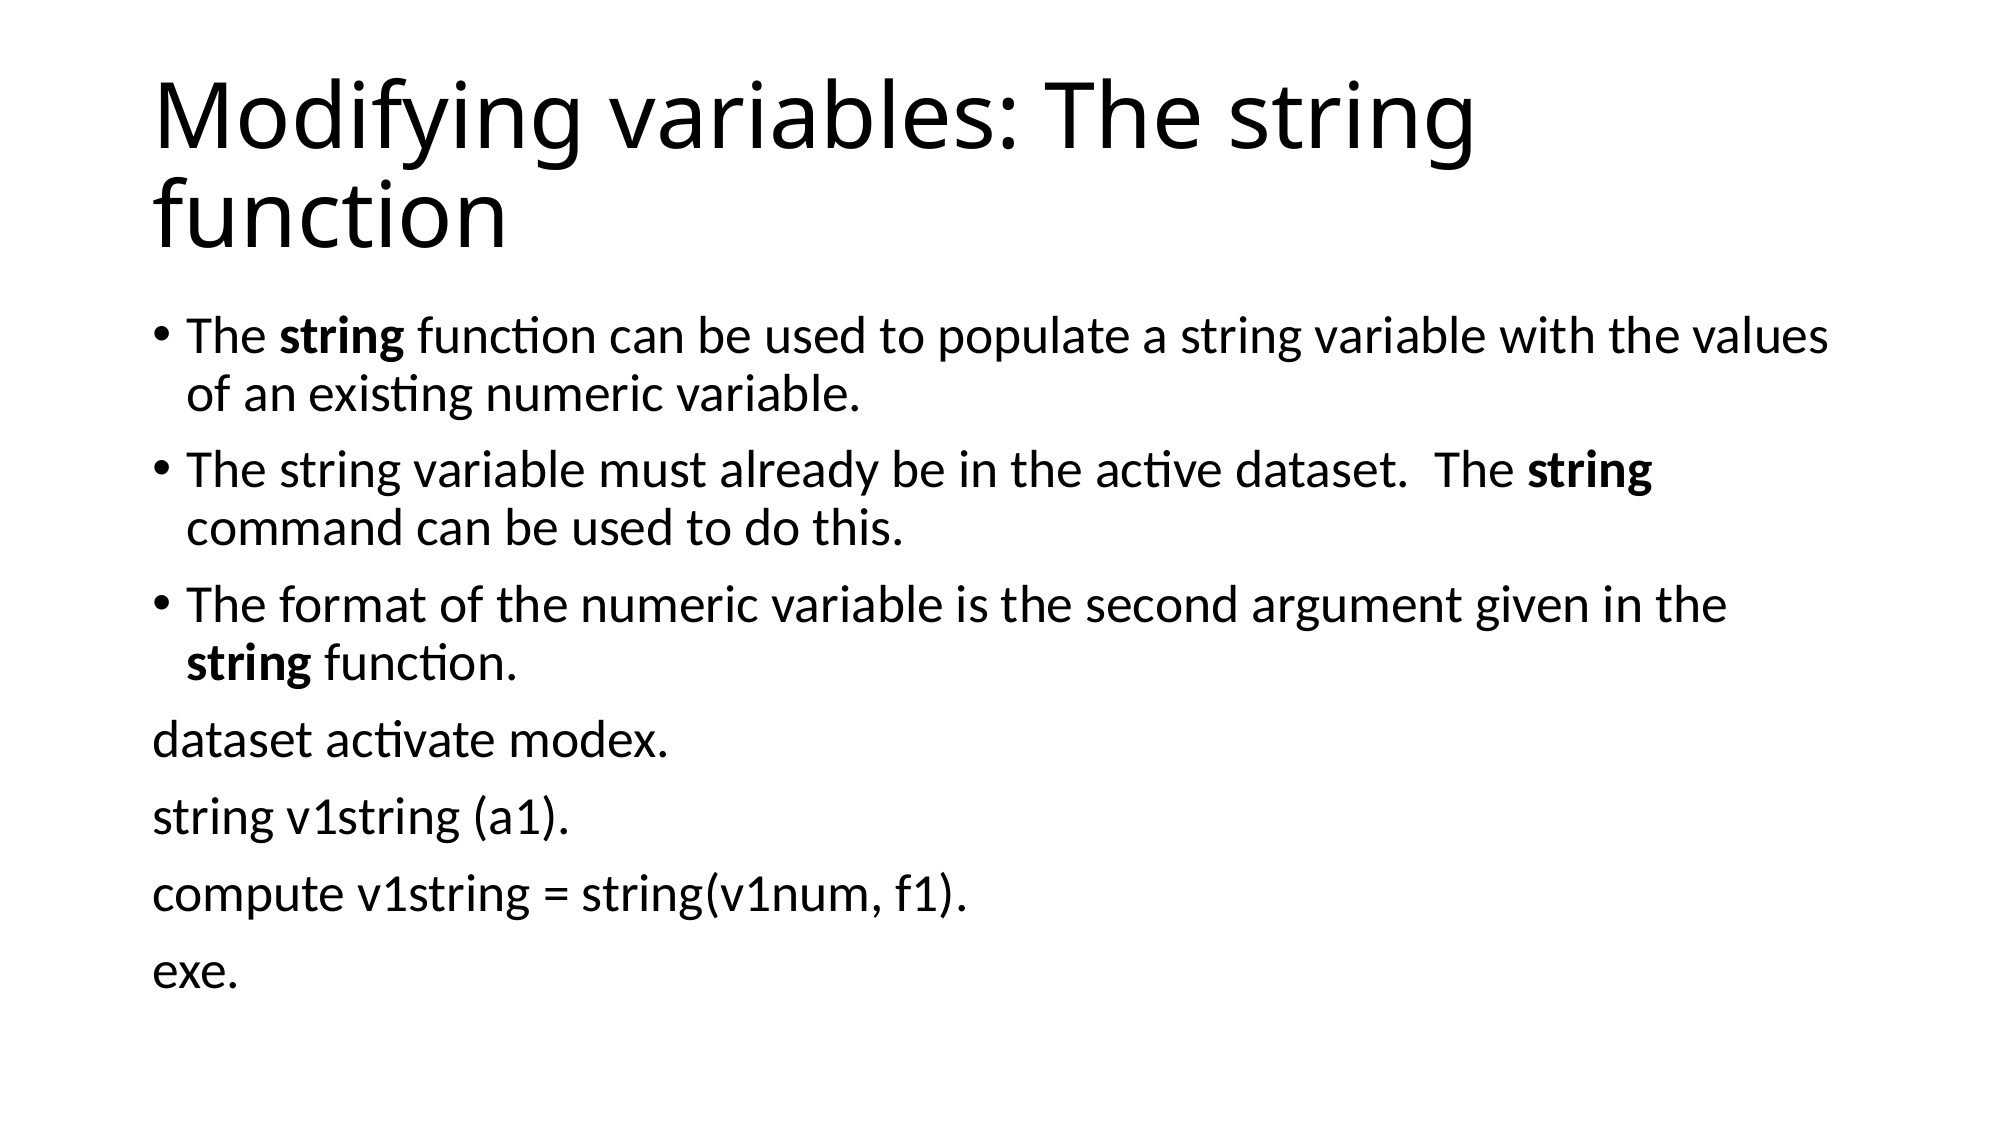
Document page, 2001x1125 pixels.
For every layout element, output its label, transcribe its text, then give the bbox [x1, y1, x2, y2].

title Modifying variables: The string function [137, 59, 1863, 278]
list The string function can be used to populate a string variable with the values of an existing numeric variable. The string variable must already be in the active dataset. The string command can be used to do this. The format of the numeric variable is the second argument given in the string function. dataset activate modex. string v1string (a1). compute v1string = string(v1num, f1). exe. [137, 299, 1863, 1014]
